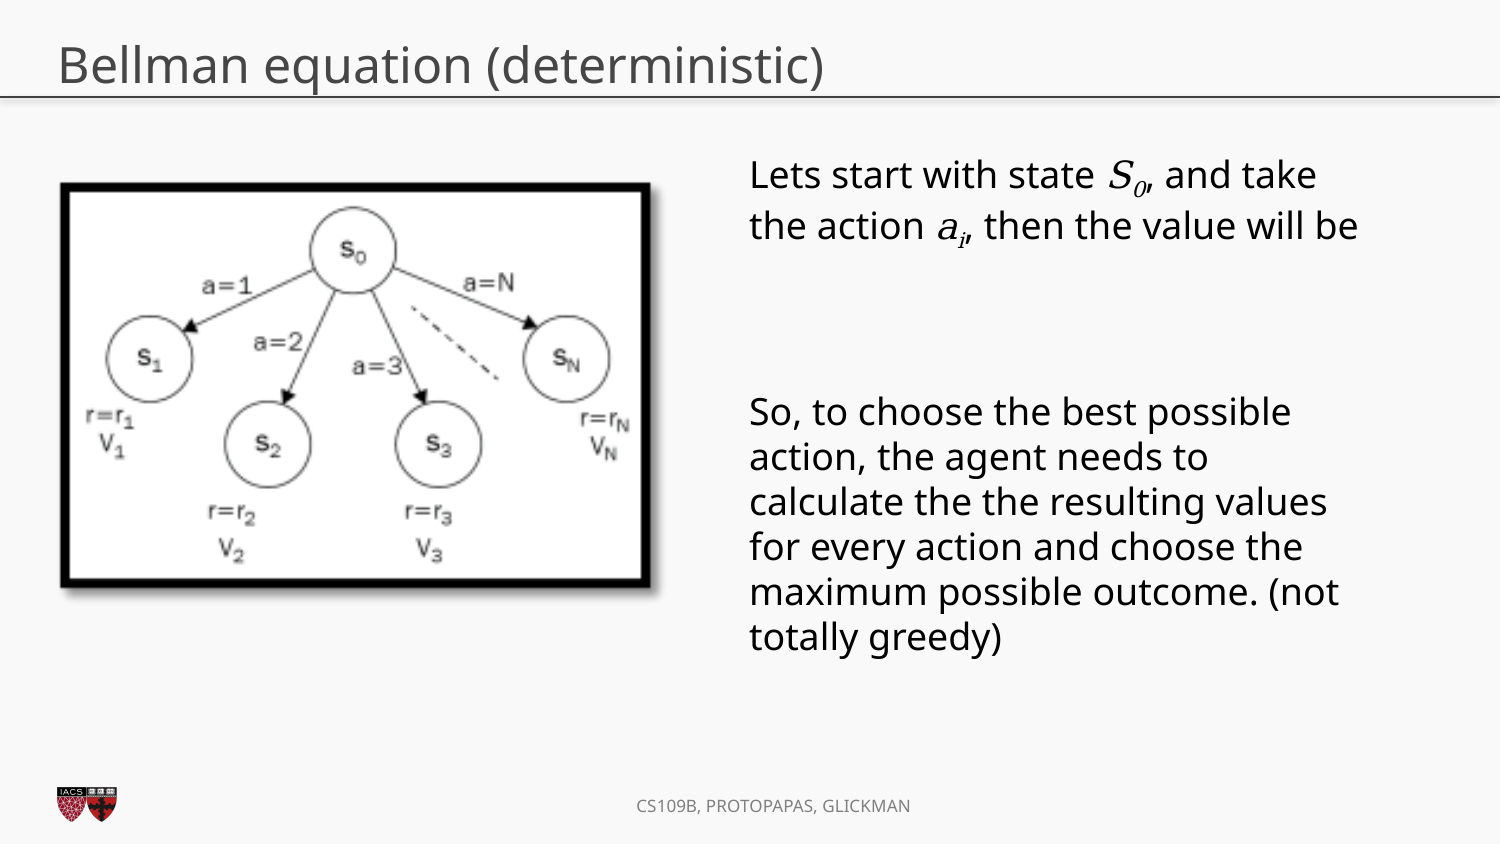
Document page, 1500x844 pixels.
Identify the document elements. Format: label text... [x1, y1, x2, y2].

picture [42, 142, 684, 613]
title ﻿Bellman equation (deterministic) [42, 26, 1458, 121]
picture [56, 787, 117, 822]
